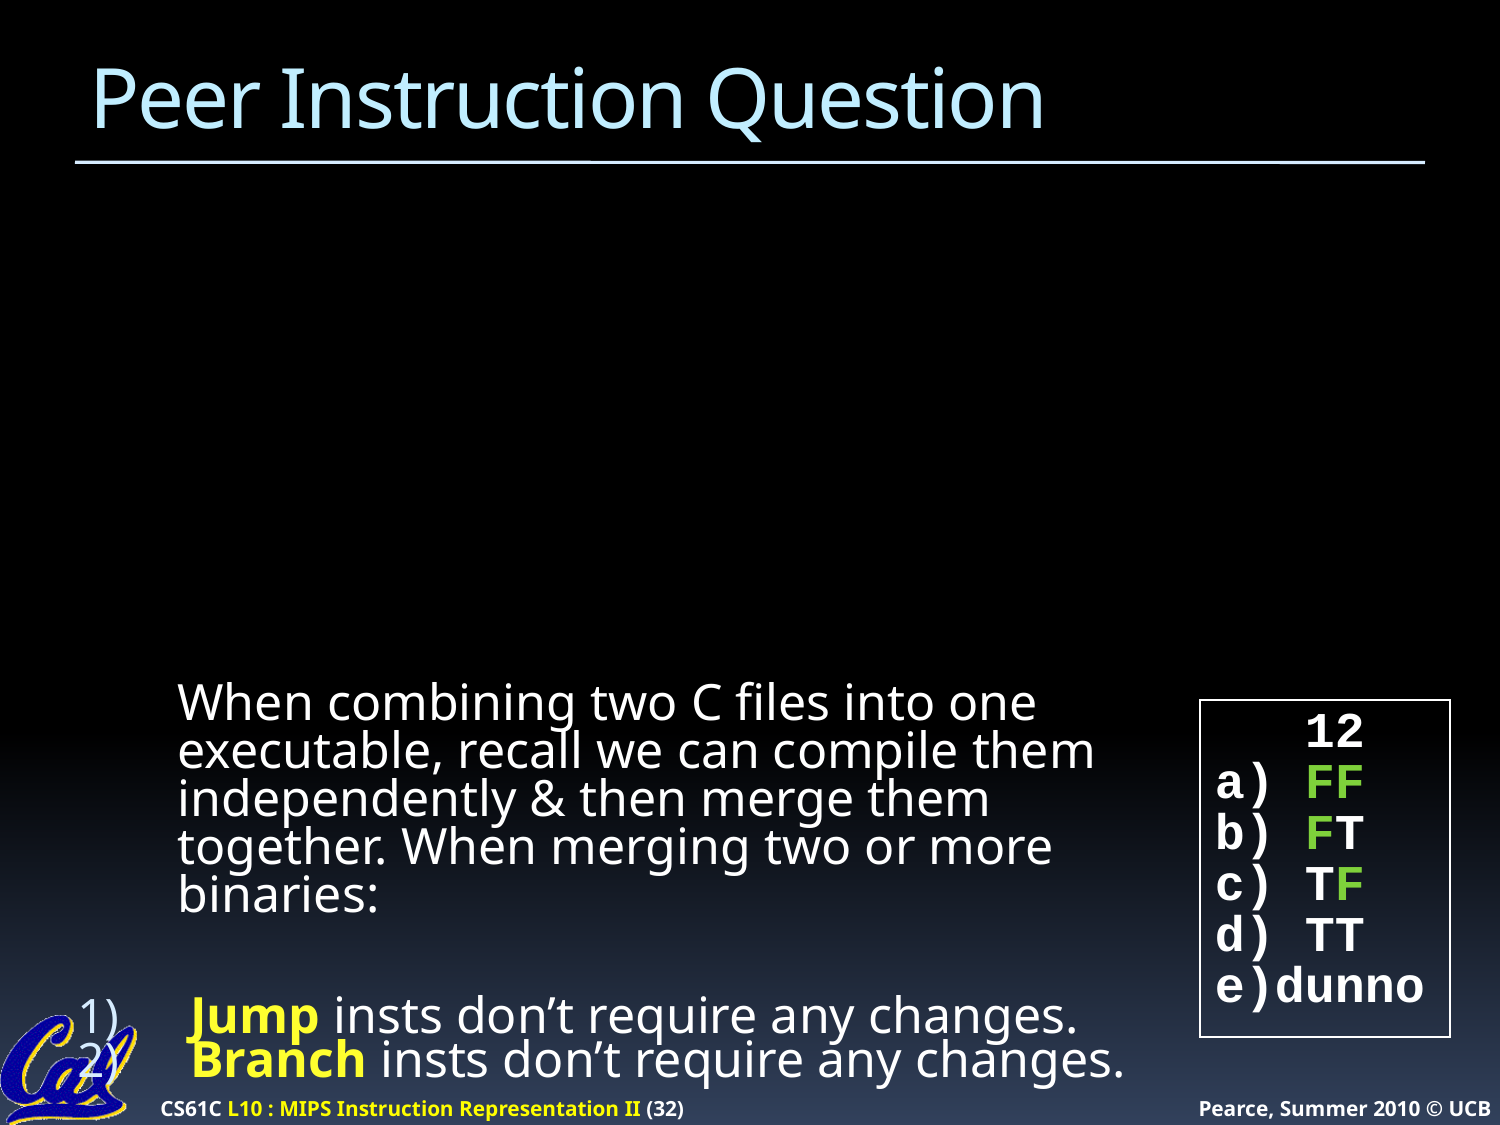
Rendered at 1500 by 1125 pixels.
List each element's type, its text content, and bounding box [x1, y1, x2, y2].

picture [0, 1015, 140, 1125]
title Peer Instruction Question [75, 37, 1425, 163]
list When combining two C files into one executable, recall we can compile them independently & then merge them together. When merging two or more binaries: Jump insts don’t require any changes. Branch insts don’t require any changes. [62, 674, 1201, 1083]
text_box 12 a) FF b) FT c) TF d) TT e)dunno [1200, 699, 1450, 1038]
